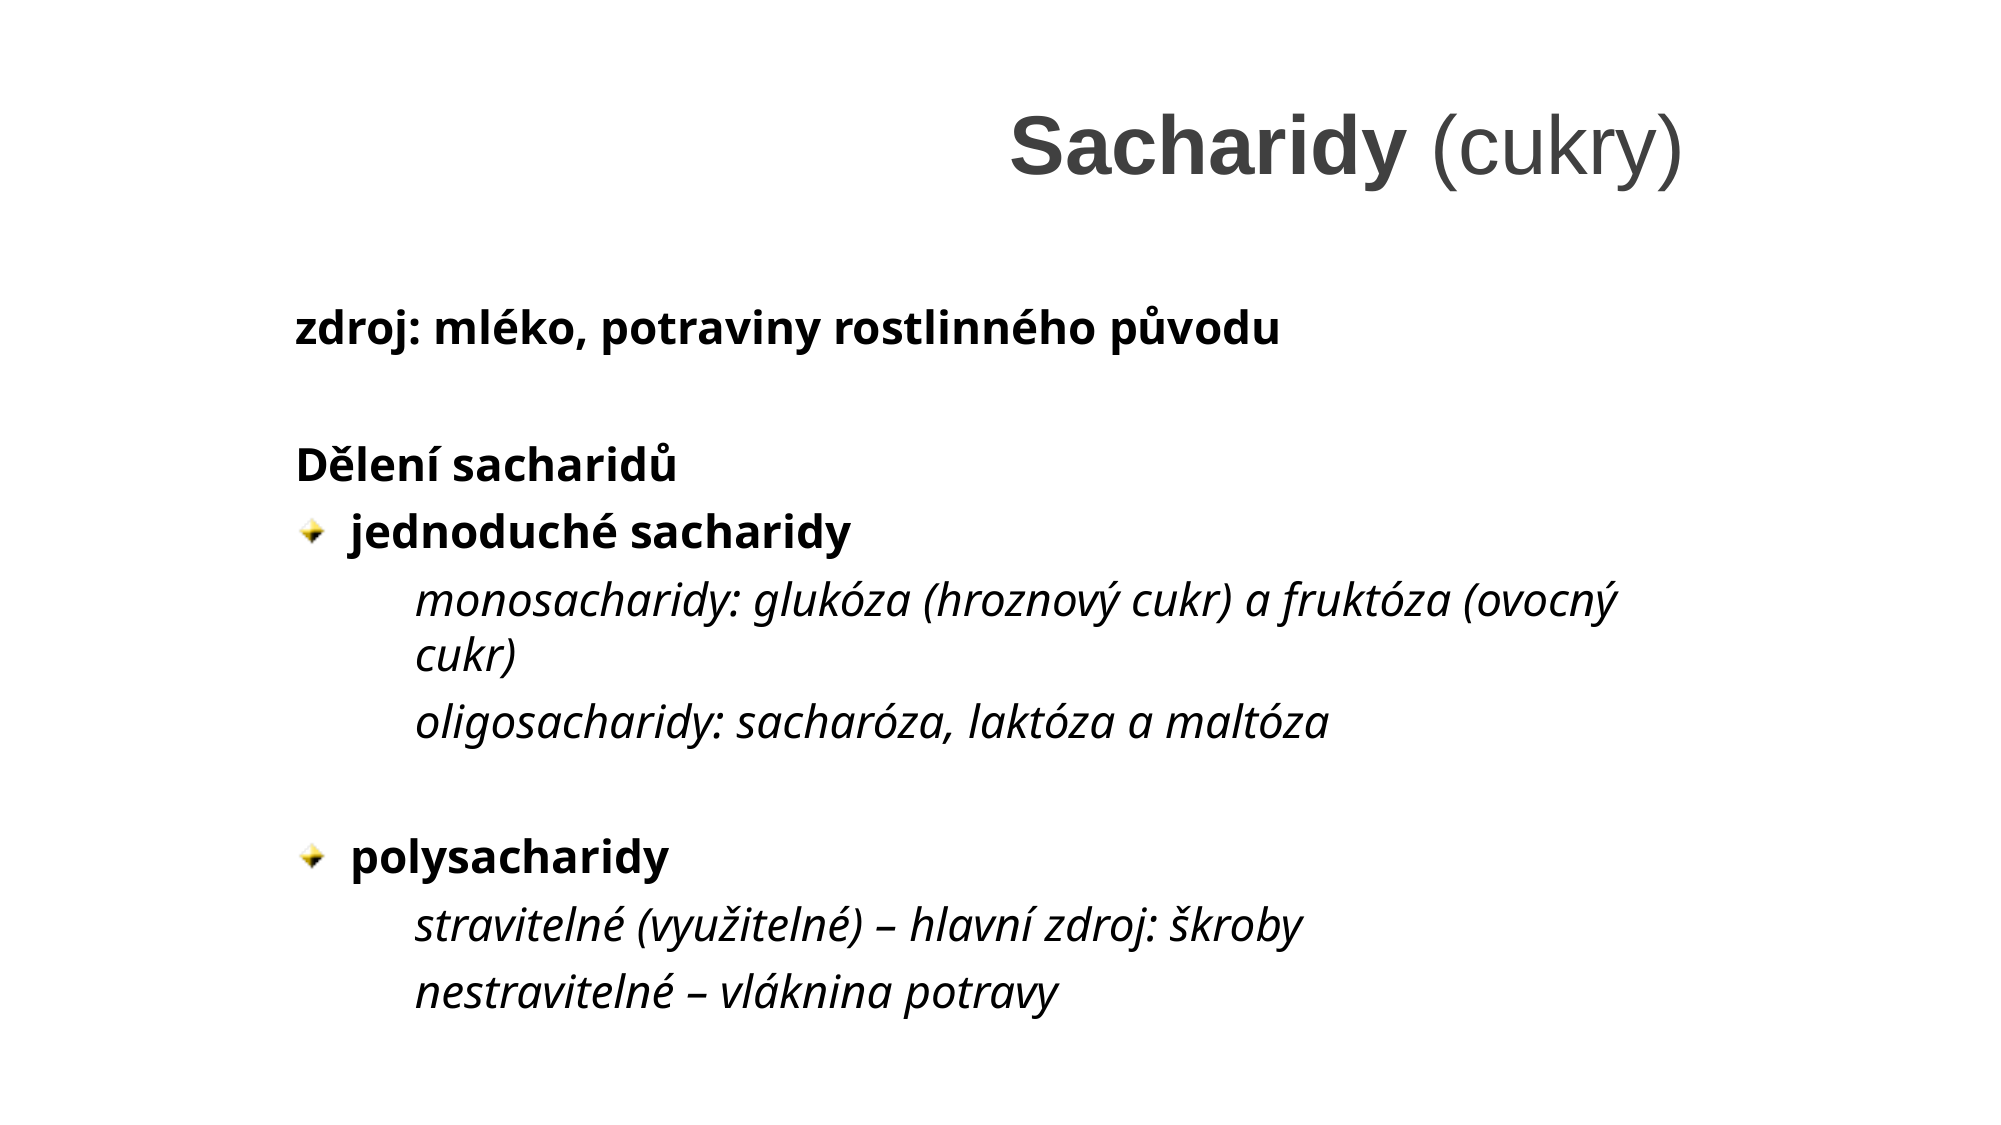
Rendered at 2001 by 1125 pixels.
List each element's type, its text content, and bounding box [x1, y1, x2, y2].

picture [295, 839, 328, 872]
picture [295, 514, 328, 547]
text_box Sacharidy (cukry) [350, 83, 1701, 199]
text_box zdroj: mléko, potraviny rostlinného původu Dělení sacharidů jednoduché sacharidy monosacharidy: glukóza (hroznový cukr) a fruktóza (ovocný cukr) oligosacharidy: sacharóza, laktóza a maltóza polysacharidy stravitelné (využitelné) – hlavní zdroj: škroby nestravitelné – vláknina potravy [279, 290, 1727, 1083]
